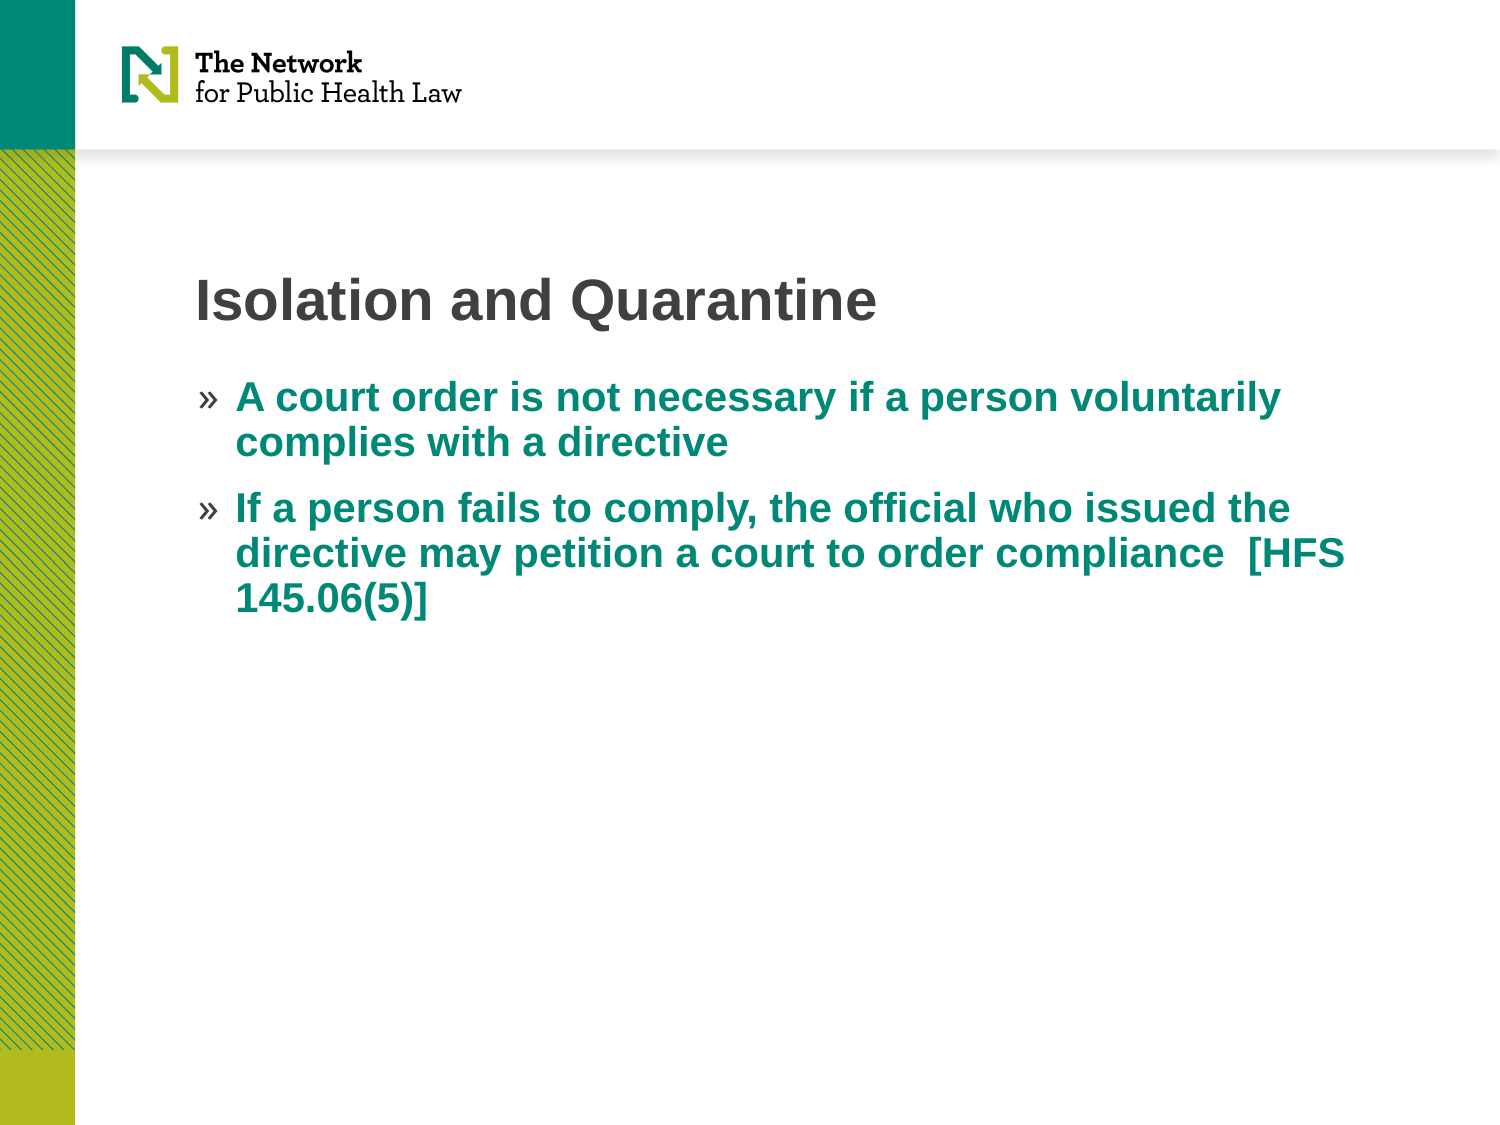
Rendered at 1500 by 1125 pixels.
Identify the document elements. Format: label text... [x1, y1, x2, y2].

list A court order is not necessary if a person voluntarily complies with a directive If a person fails to comply, the official who issued the directive may petition a court to order compliance [HFS 145.06(5)] [197, 375, 1423, 883]
title Isolation and Quarantine [195, 262, 1499, 334]
picture [0, 0, 1500, 1125]
